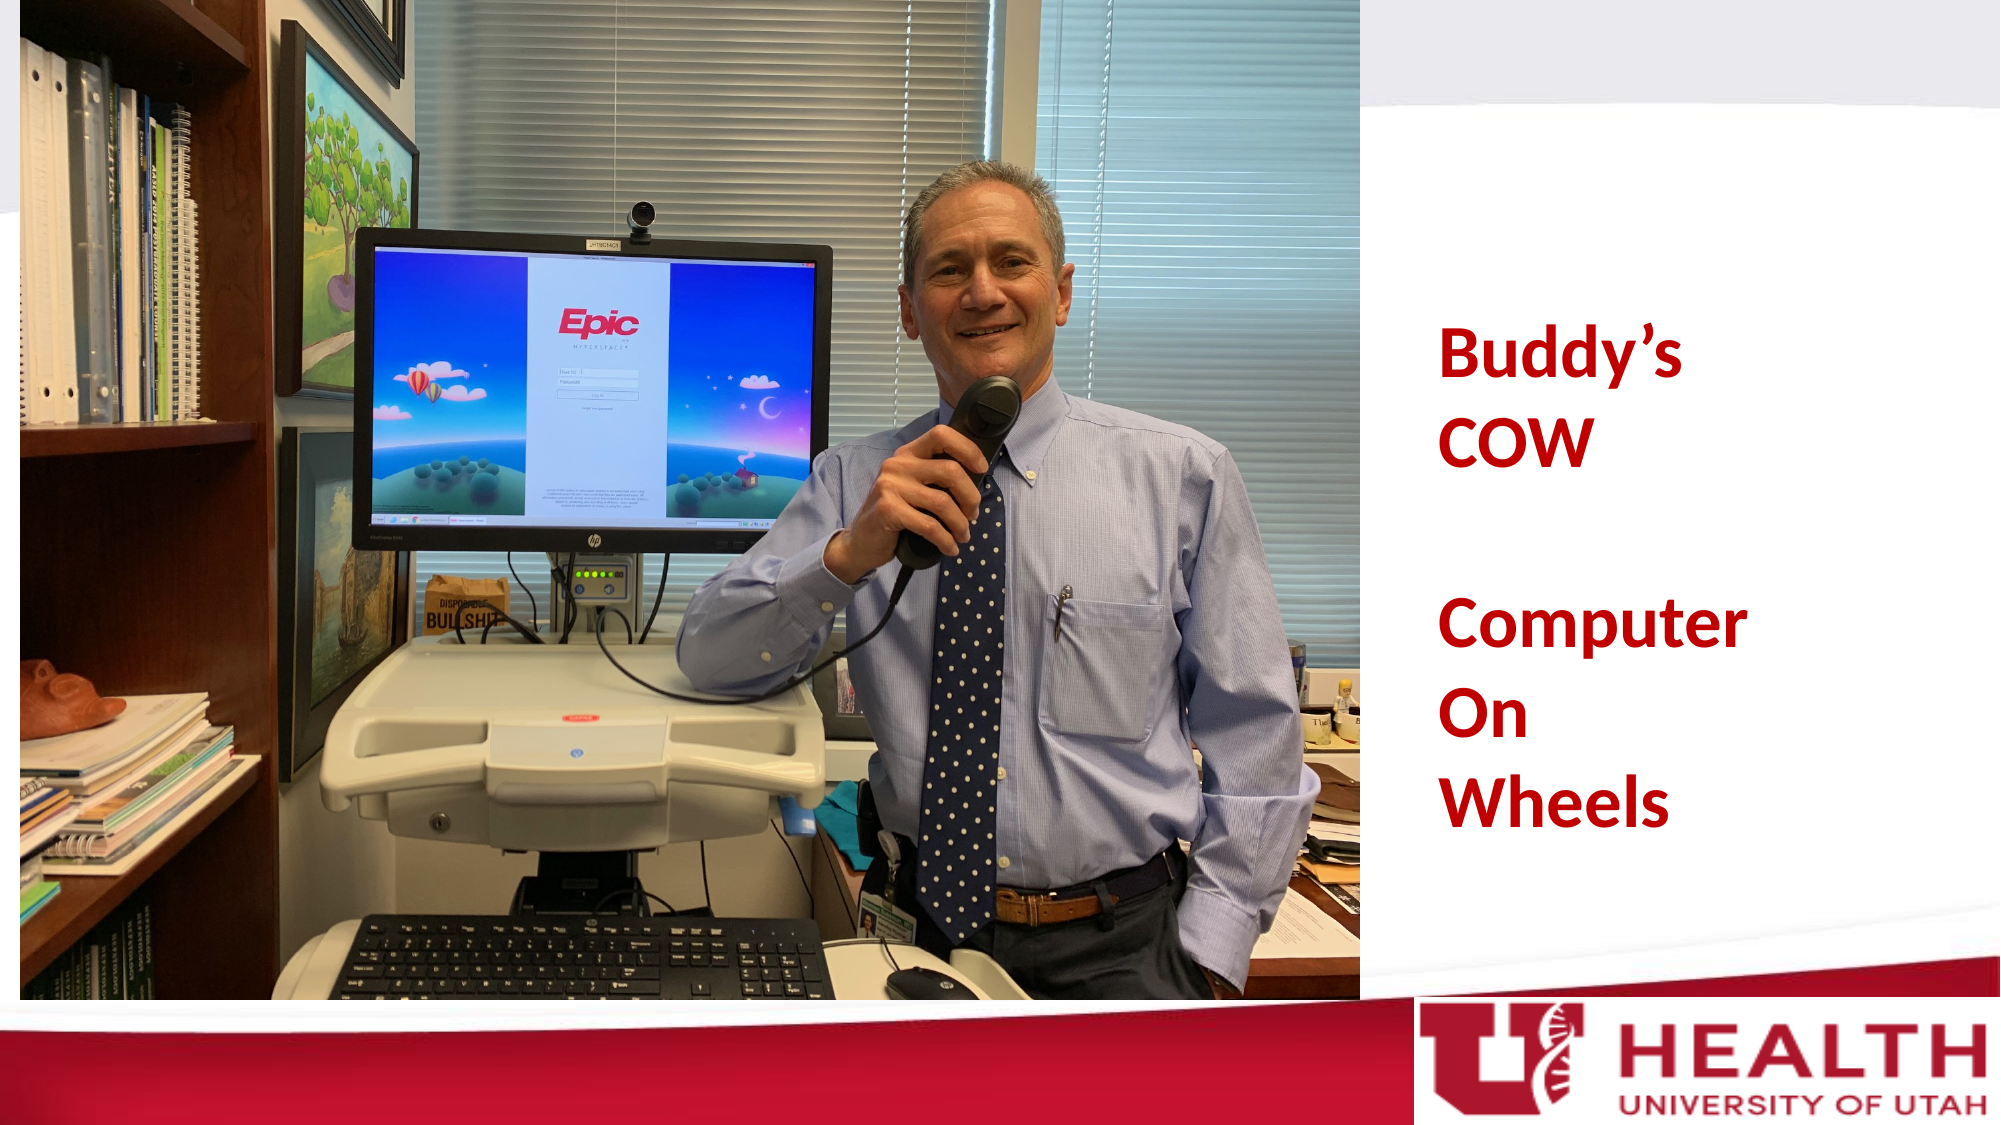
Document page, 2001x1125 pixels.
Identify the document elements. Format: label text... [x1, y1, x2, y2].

text_box Buddy’s COW Computer On Wheels [1423, 295, 1862, 850]
picture [0, 0, 2000, 1125]
